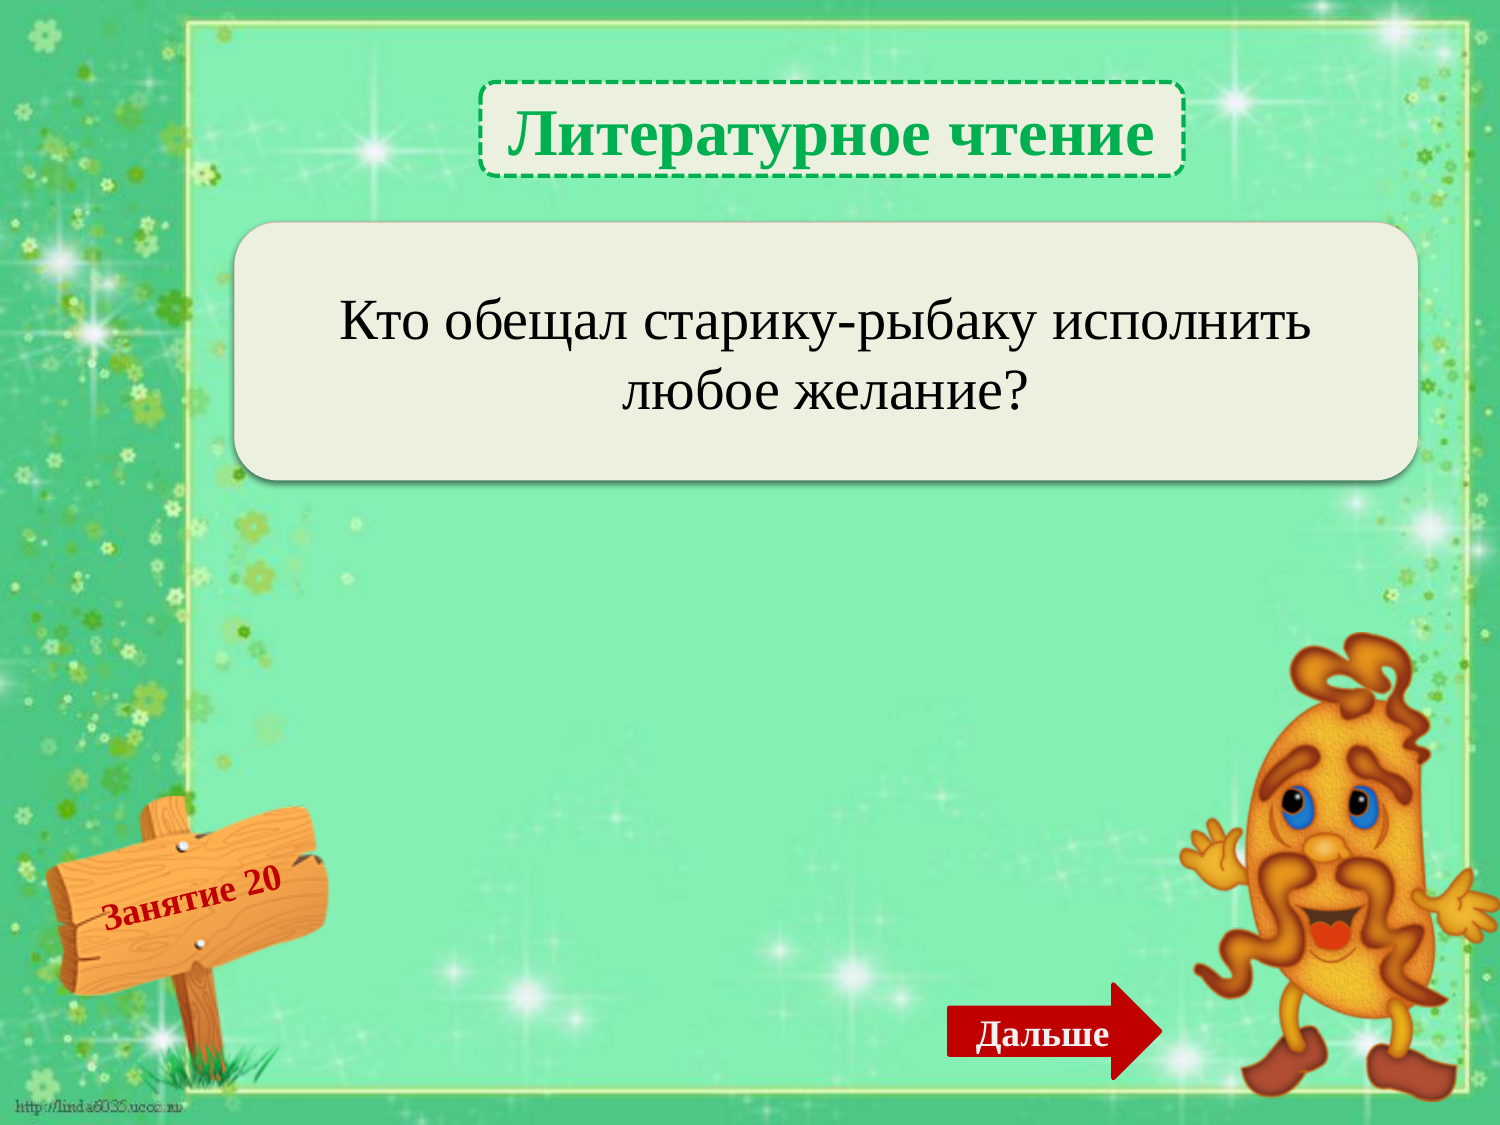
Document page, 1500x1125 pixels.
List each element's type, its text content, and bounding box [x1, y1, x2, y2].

text_box [232, 220, 1421, 483]
picture [0, 0, 1500, 1125]
text_box Литературное чтение [478, 79, 1186, 178]
text_box Дальше [947, 982, 1163, 1081]
